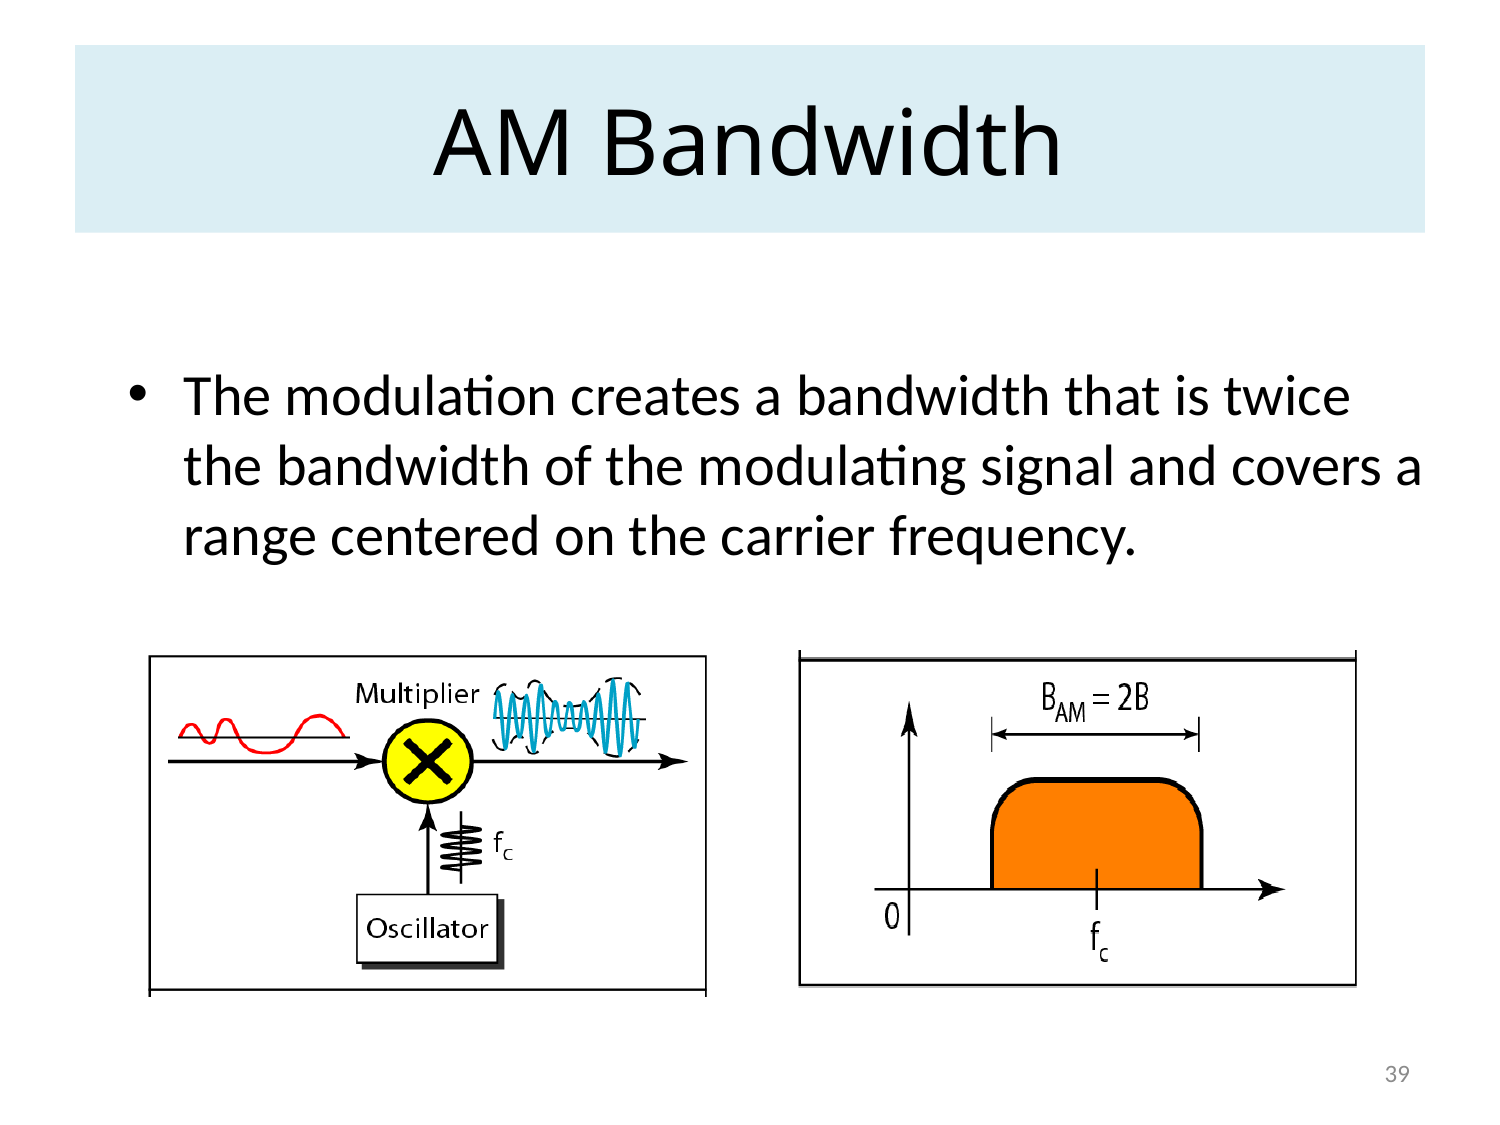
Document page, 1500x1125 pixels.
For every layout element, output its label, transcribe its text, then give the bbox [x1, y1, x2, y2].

slide_number 39 [1074, 1042, 1425, 1103]
list The modulation creates a bandwidth that is twice the bandwidth of the modulating signal and covers a range centered on the carrier frequency. [112, 350, 1454, 1005]
picture [112, 612, 708, 997]
picture [762, 649, 1358, 988]
title AM Bandwidth [75, 45, 1425, 233]
